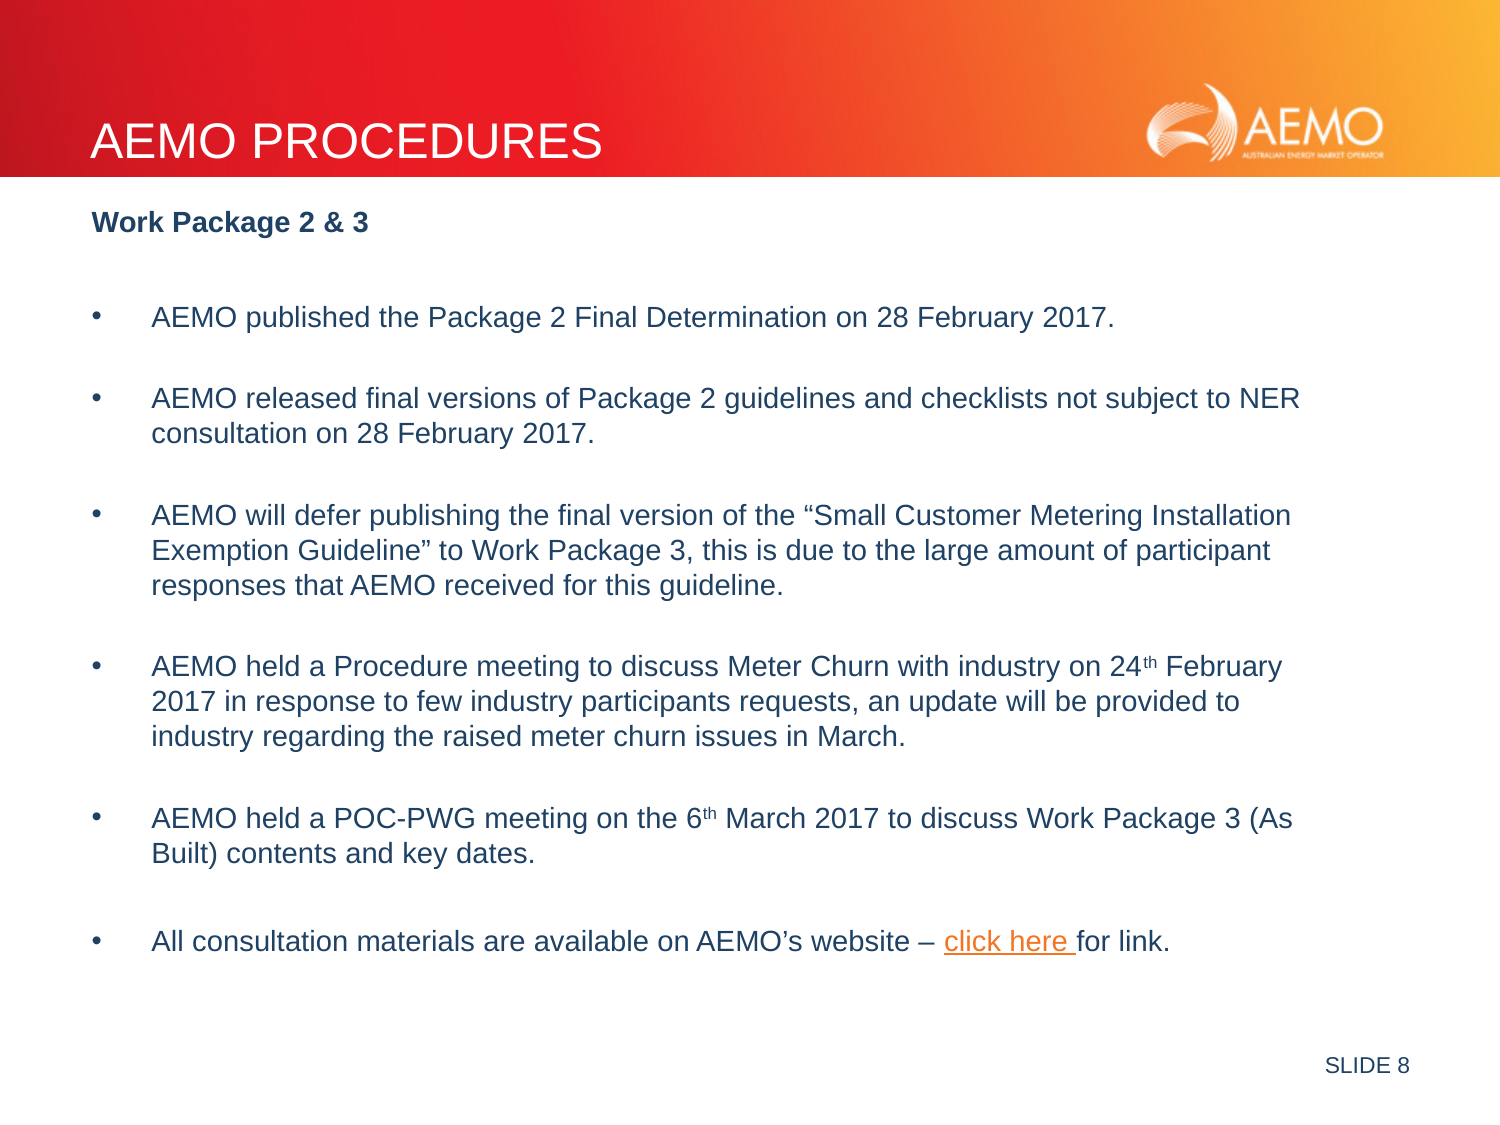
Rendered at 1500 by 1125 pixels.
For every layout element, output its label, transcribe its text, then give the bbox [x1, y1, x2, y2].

title AEMO Procedures [75, 90, 1223, 176]
picture [0, 0, 1500, 177]
list Work Package 2 & 3 AEMO published the Package 2 Final Determination on 28 February 2017. AEMO released final versions of Package 2 guidelines and checklists not subject to NER consultation on 28 February 2017. AEMO will defer publishing the final version of the “Small Customer Metering Installation Exemption Guideline” to Work Package 3, this is due to the large amount of participant responses that AEMO received for this guideline. AEMO held a Procedure meeting to discuss Meter Churn with industry on 24th February 2017 in response to few industry participants requests, an update will be provided to industry regarding the raised meter churn issues in March. AEMO held a POC-PWG meeting on the 6th March 2017 to discuss Work Package 3 (As Built) contents and key dates. All consultation materials are available on AEMO’s website – click here for link. [76, 196, 1365, 1094]
